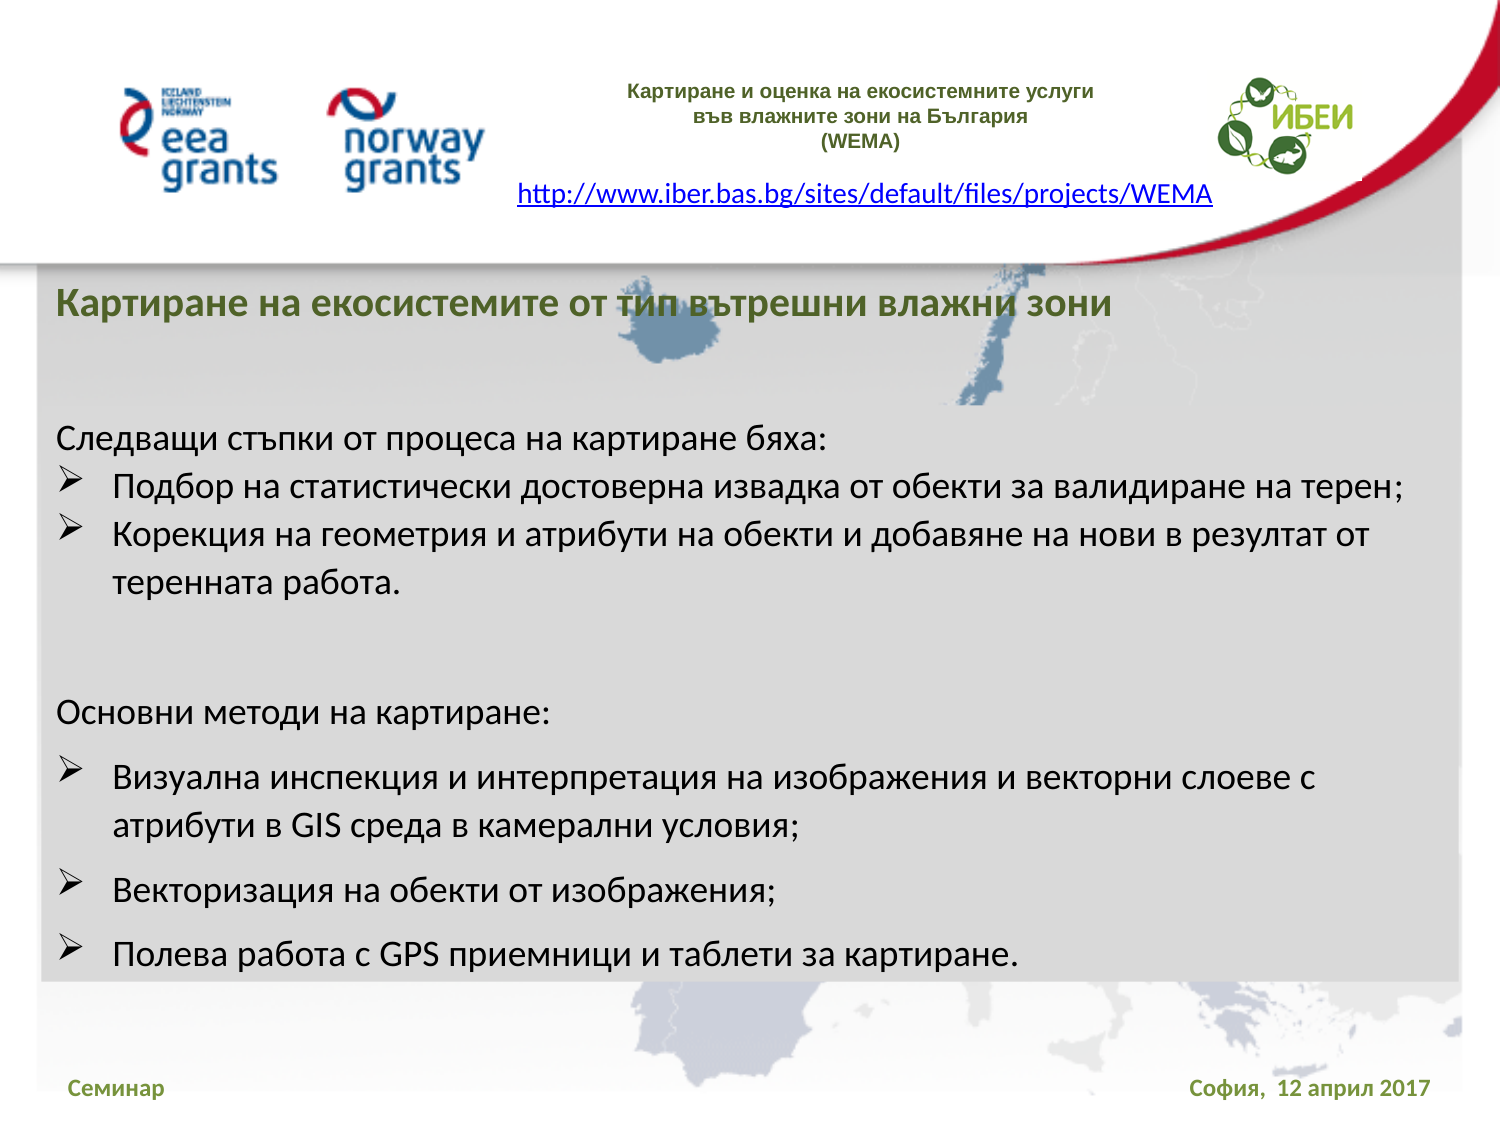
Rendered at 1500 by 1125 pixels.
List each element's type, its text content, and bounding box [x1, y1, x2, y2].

text_box Следващи стъпки от процеса на картиране бяха: Подбор на статистически достоверна извадка от обекти за валидиране на терен; Корекция на геометрия и атрибути на обекти и добавяне на нови в резултат от теренната работа. Основни методи на картиране: Визуална инспекция и интерпретация на изображения и векторни слоеве с атрибути в GIS среда в камерални условия; Векторизация на обекти от изображения; Полева работа с GPS приемници и таблети за картиране. [41, 405, 1459, 982]
text_box Семинар София, 12 април 2017 [53, 1064, 1447, 1109]
text_box Картиране и оценка на екосистемните услуги във влажните зони на България (WEMA) [513, 69, 1206, 160]
text_box http://www.iber.bas.bg/sites/default/files/projects/WEMA [502, 166, 1235, 217]
text_box Картиране на екосистемите от тип вътрешни влажни зони [41, 267, 1329, 332]
picture [0, 0, 1500, 1125]
